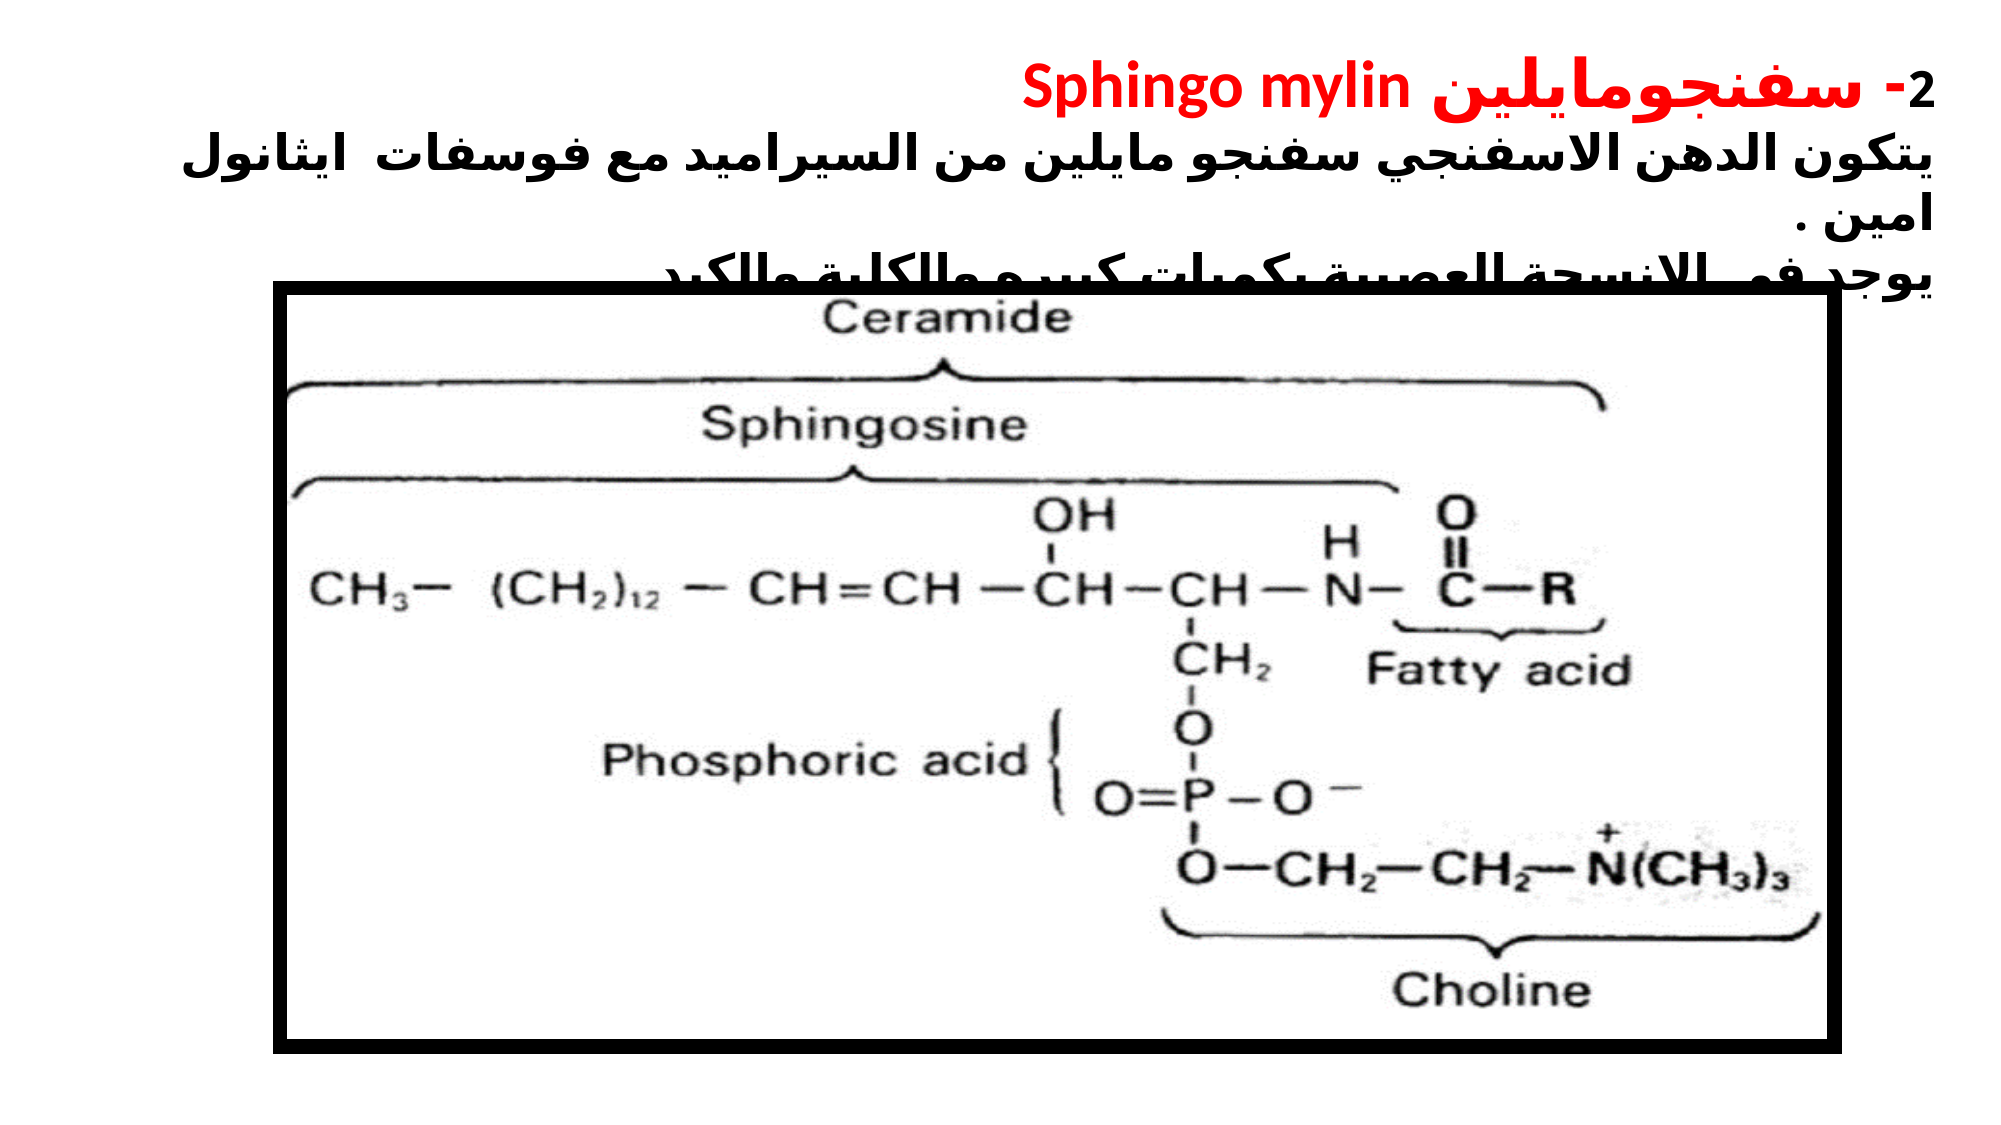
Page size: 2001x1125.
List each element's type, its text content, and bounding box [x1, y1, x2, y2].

picture [287, 295, 1828, 1040]
text_box 2- سفنجومايلين Sphingo mylin يتكون الدهن الاسفنجي سفنجو مايلين من السيراميد مع فوسفات ايثانول امين . يوجد في الانسجة العصبية بكميات كبيره والكلية والكبد. [164, 33, 1951, 309]
